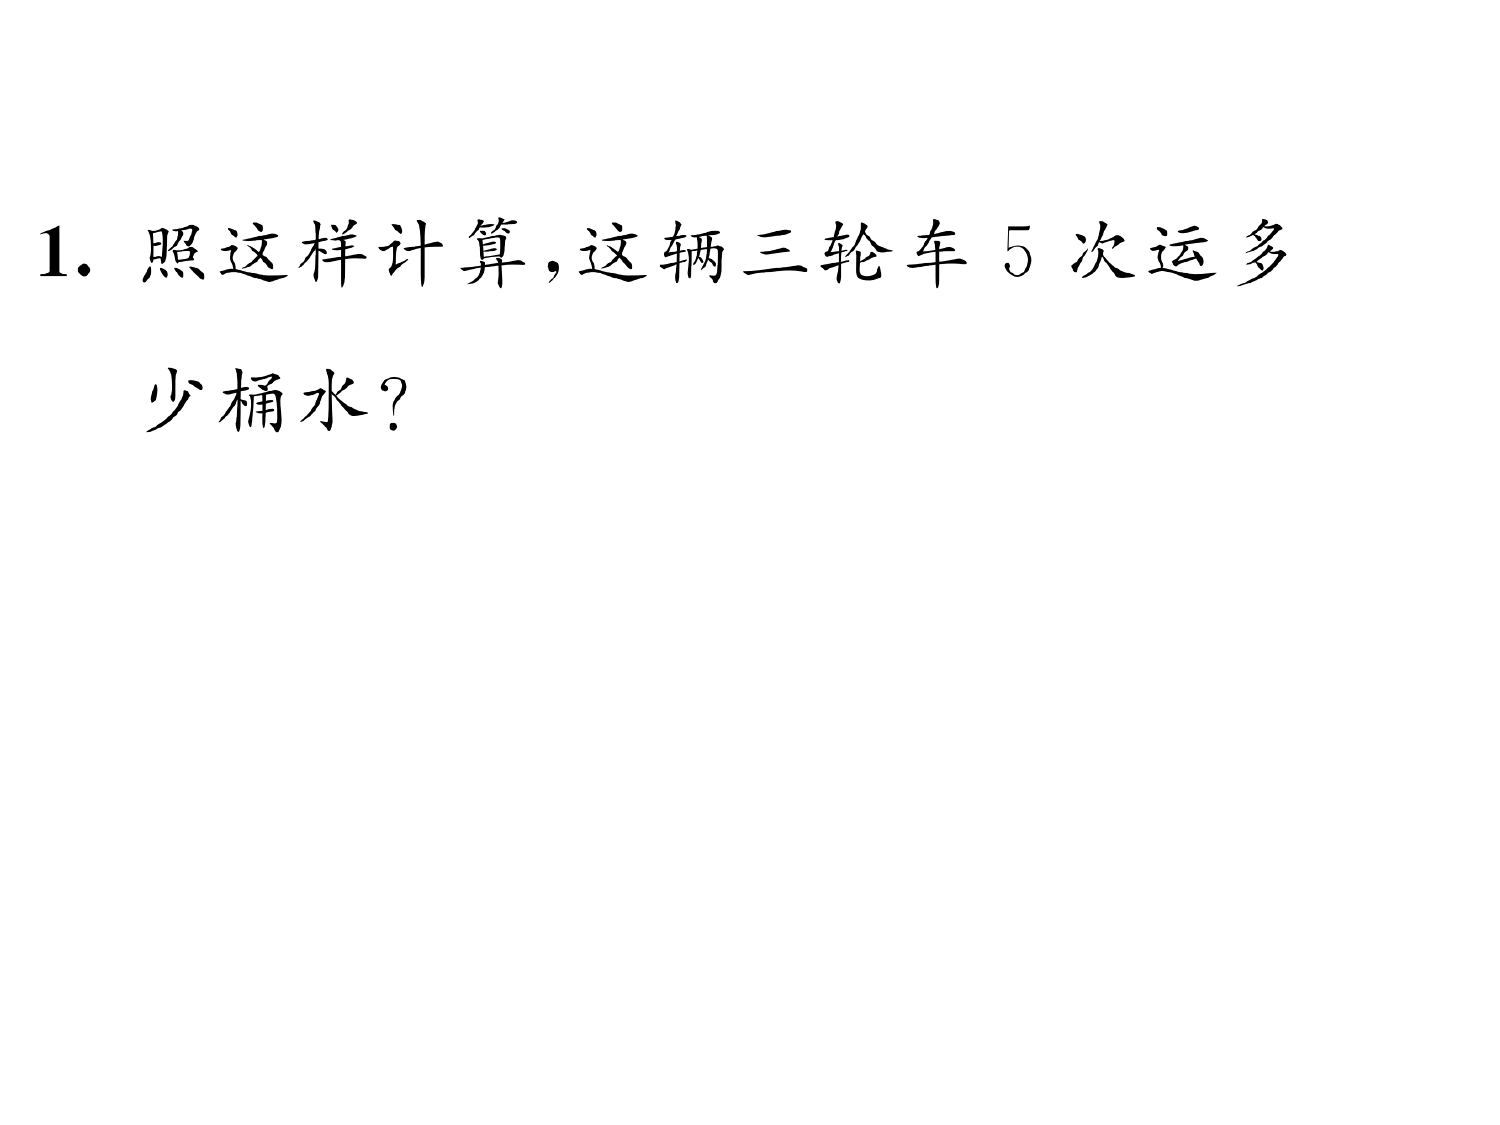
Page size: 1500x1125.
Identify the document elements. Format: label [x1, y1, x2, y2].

picture [35, 177, 1453, 747]
